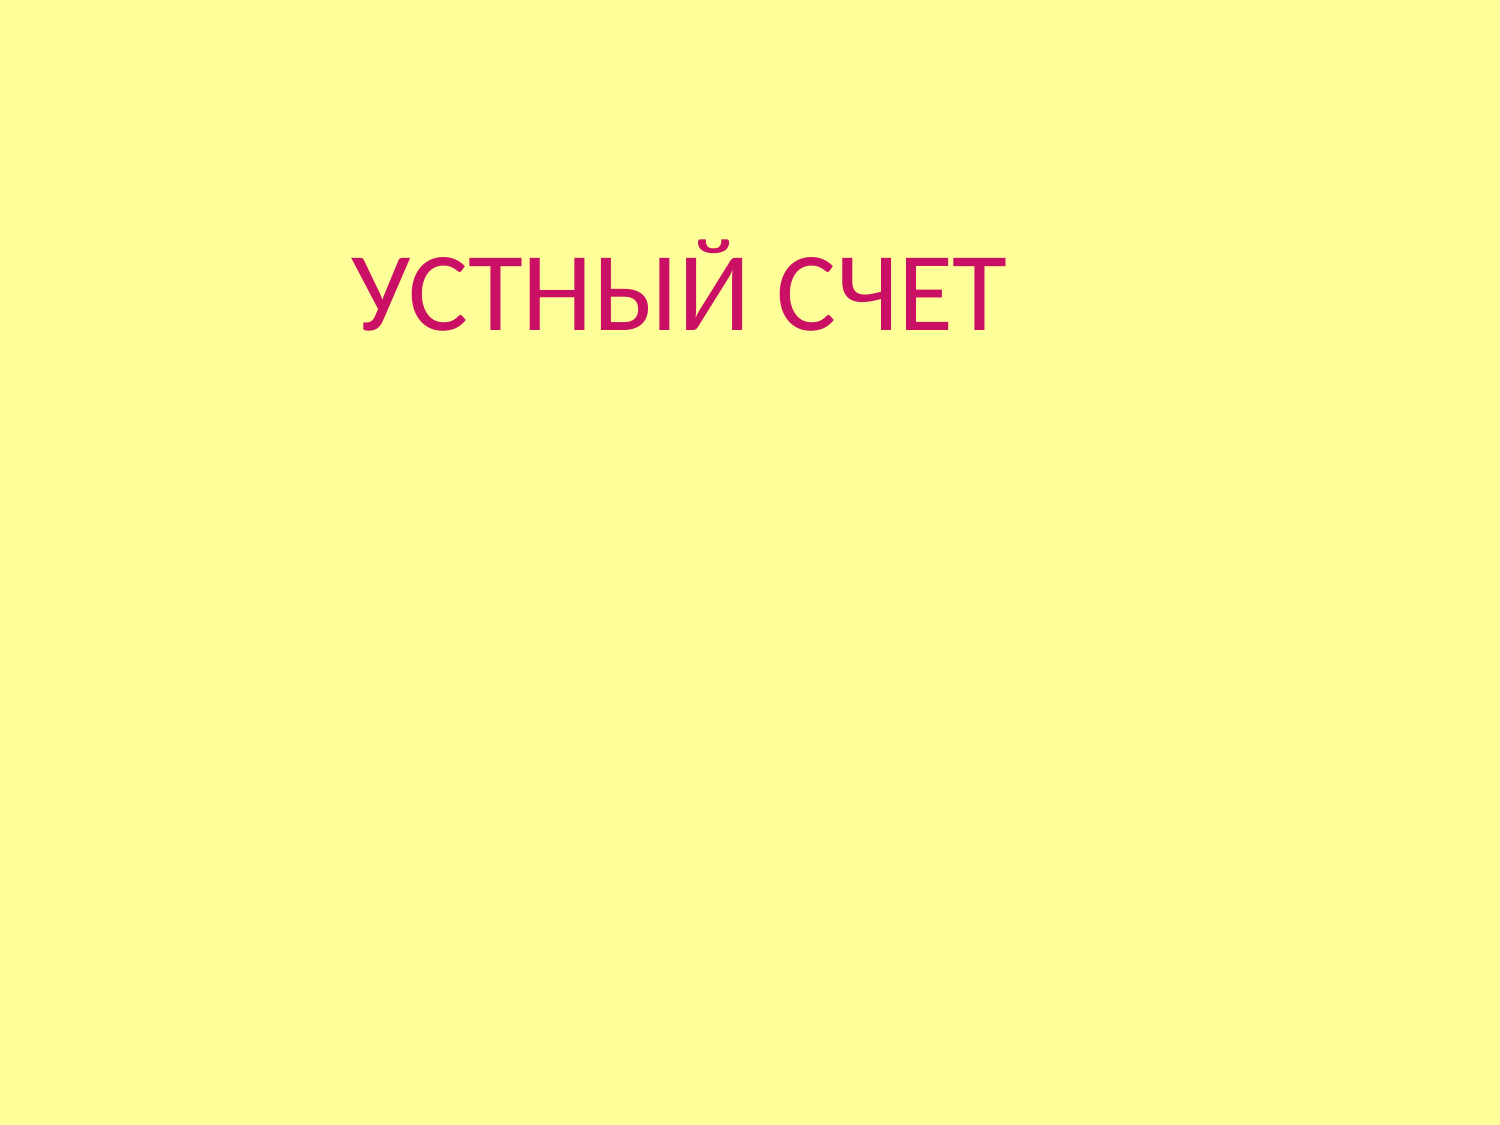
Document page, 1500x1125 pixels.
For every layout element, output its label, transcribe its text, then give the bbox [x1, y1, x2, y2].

text_box УСТНЫЙ СЧЕТ [140, 210, 1219, 361]
